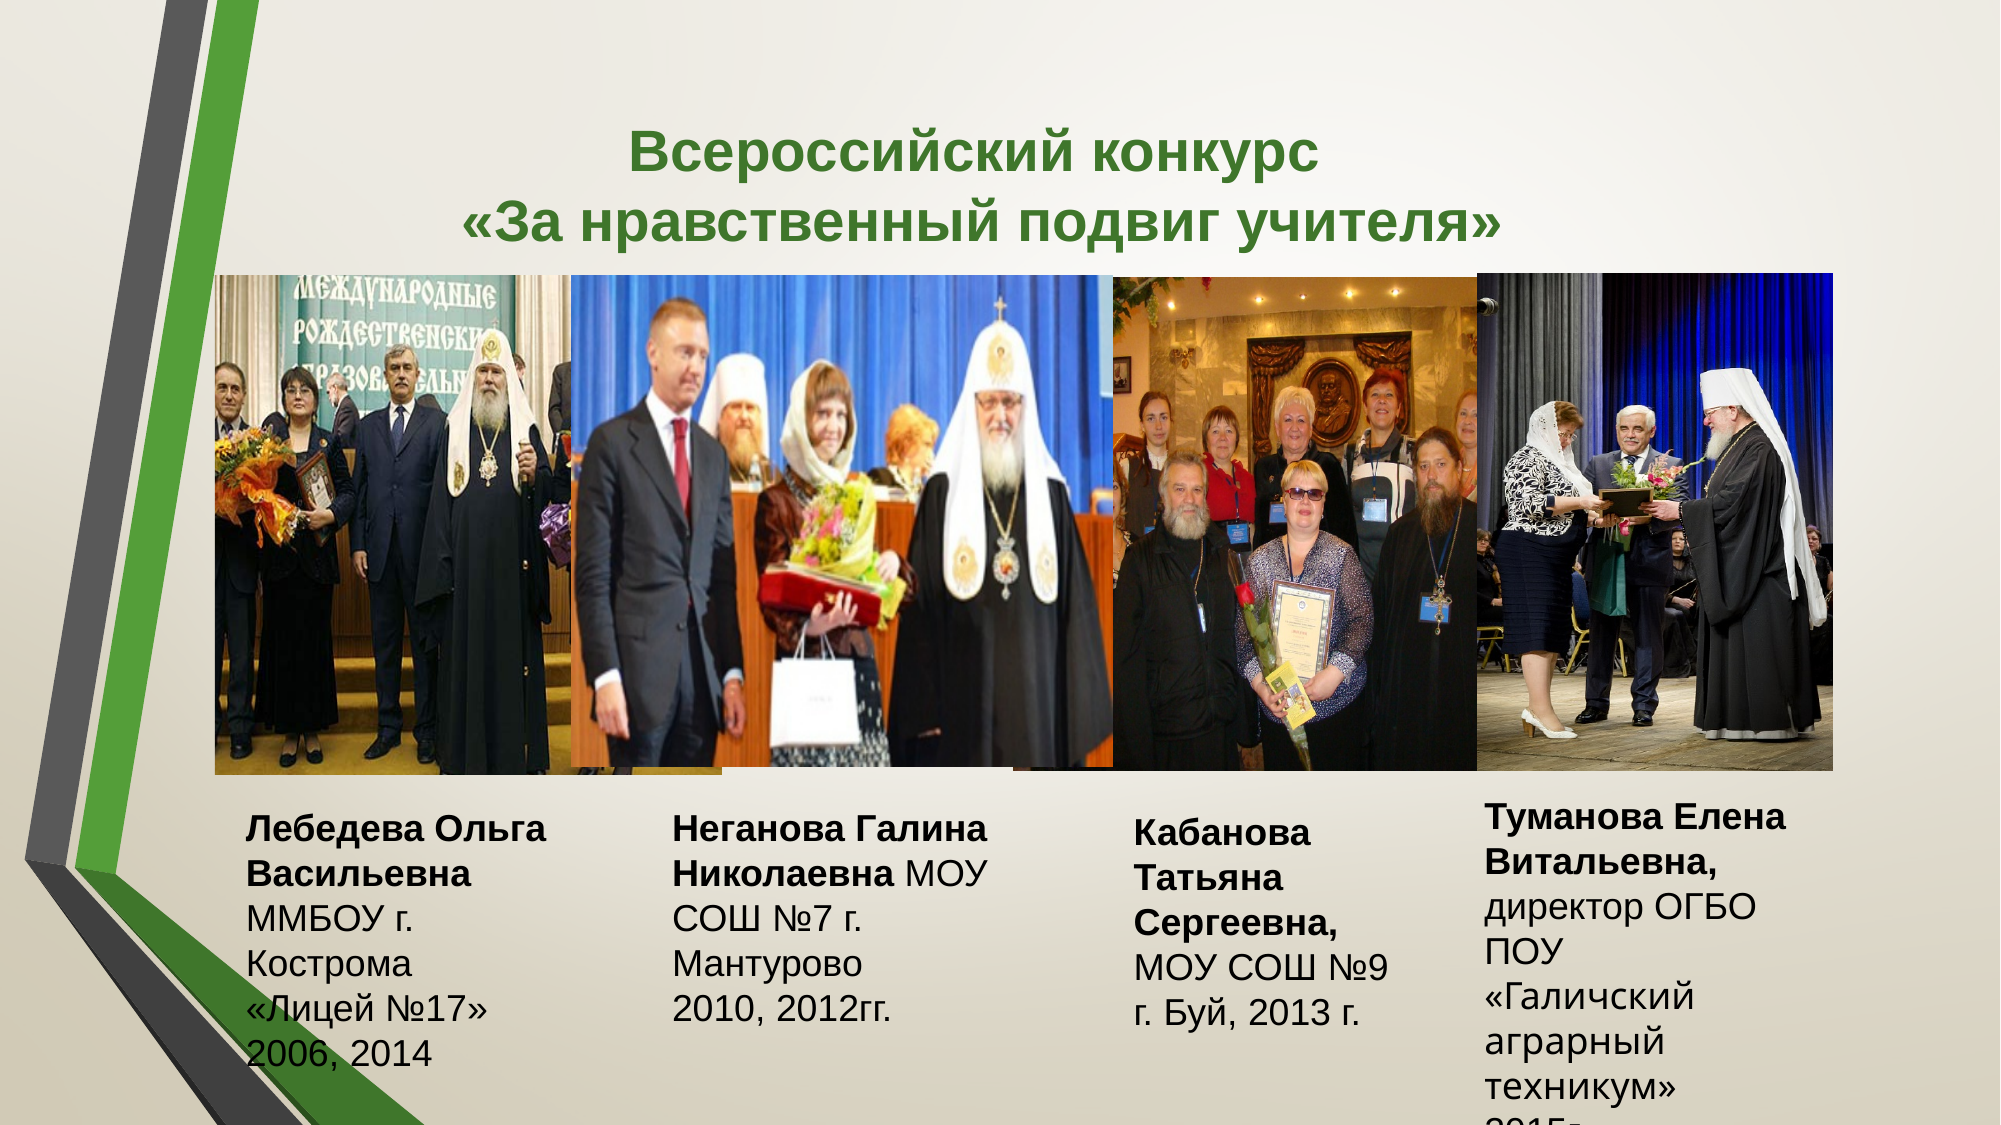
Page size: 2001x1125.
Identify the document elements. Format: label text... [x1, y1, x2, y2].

text_box Всероссийский конкурс «За нравственный подвиг учителя» [355, 105, 1610, 261]
picture [214, 273, 1833, 775]
text_box Лебедева Ольга Васильевна ММБОУ г. Кострома «Лицей №17» 2006, 2014 [231, 796, 572, 1125]
text_box Кабанова Татьяна Сергеевна, МОУ СОШ №9 г. Буй, 2013 г. [1118, 800, 1415, 1041]
text_box Туманова Елена Витальевна, директор ОГБО ПОУ «Галичский аграрный техникум» 2015г. [1469, 784, 1849, 1125]
text_box Неганова Галина Николаевна МОУ СОШ №7 г. Мантурово 2010, 2012гг. [657, 796, 1032, 1082]
